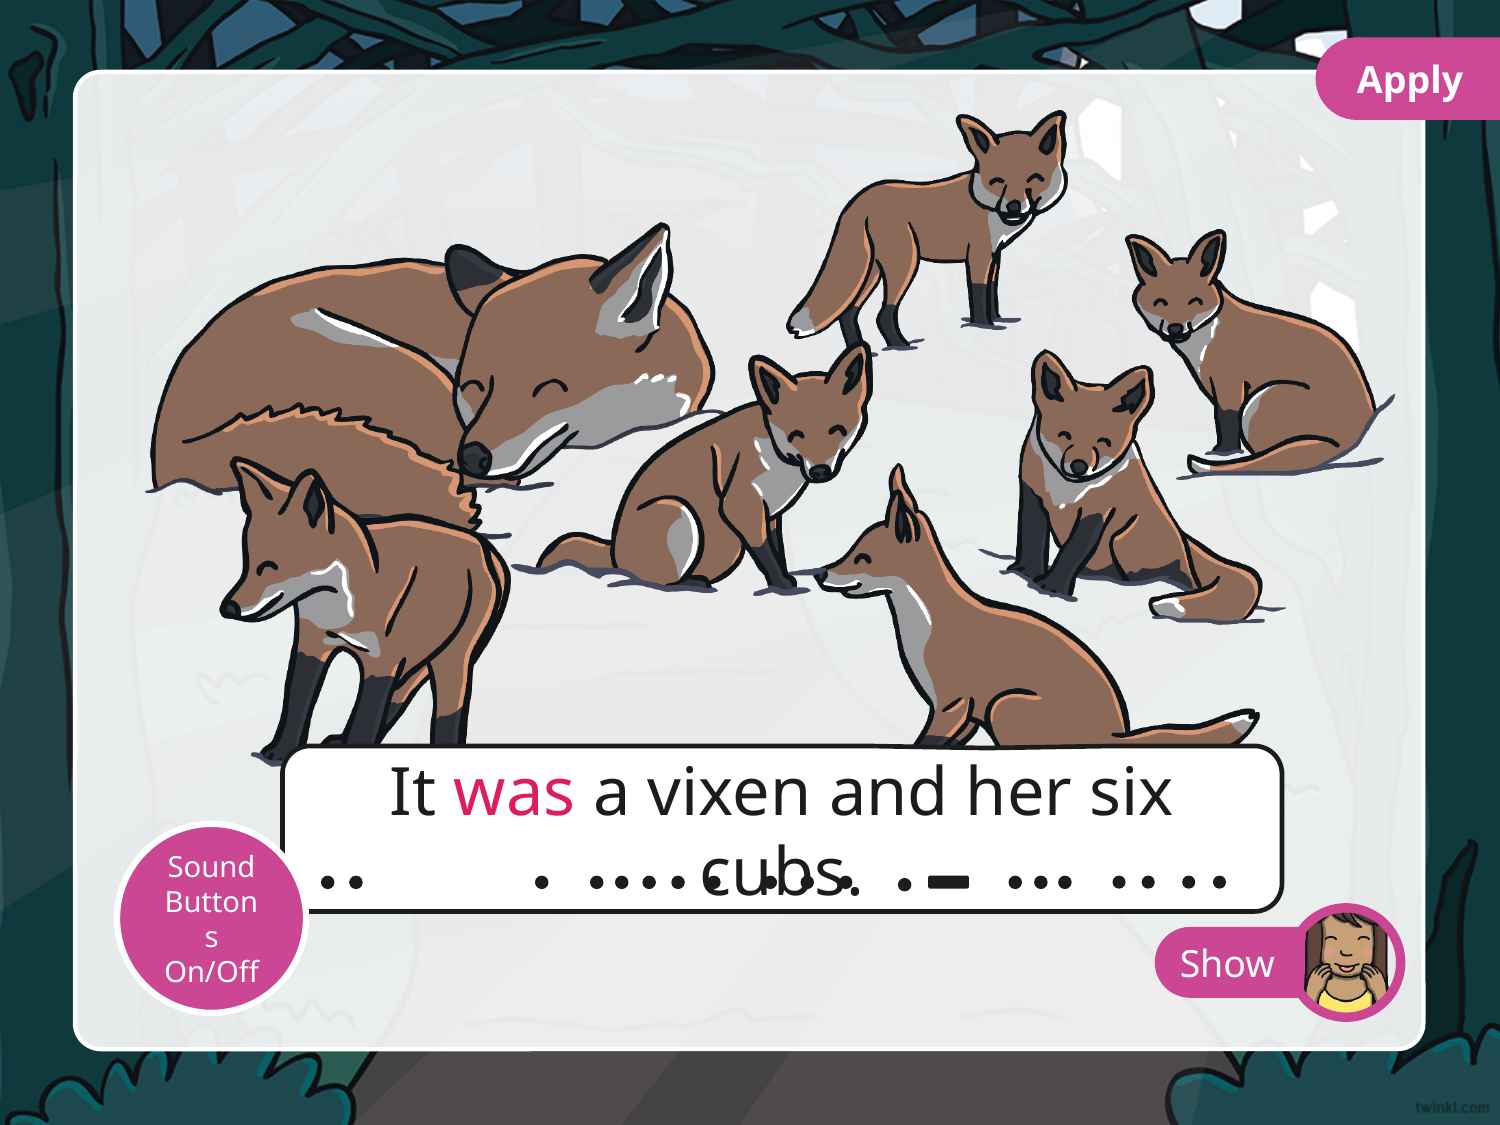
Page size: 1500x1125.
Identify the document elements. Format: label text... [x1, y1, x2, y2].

text_box [706, 874, 722, 891]
text_box [1140, 874, 1156, 890]
text_box [762, 874, 779, 891]
text_box [1111, 874, 1127, 890]
text_box [588, 874, 605, 891]
text_box [837, 874, 854, 891]
text_box [1181, 874, 1197, 890]
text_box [145, 110, 1395, 801]
text_box [319, 874, 336, 891]
text_box [799, 874, 816, 891]
text_box [533, 874, 550, 891]
text_box [348, 874, 364, 891]
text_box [1315, 37, 1500, 120]
text_box [613, 874, 630, 891]
text_box [1033, 874, 1049, 891]
text_box [670, 874, 686, 891]
text_box Sound Buttons On/Off [116, 822, 308, 1014]
text_box [1007, 874, 1024, 891]
picture [0, 0, 1500, 1125]
text_box [1057, 874, 1073, 891]
text_box [641, 874, 657, 891]
text_box It was a vixen and her six cubs. [281, 801, 1284, 913]
text_box [896, 876, 913, 893]
text_box [927, 874, 971, 890]
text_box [1154, 907, 1401, 1018]
text_box [1211, 874, 1228, 890]
